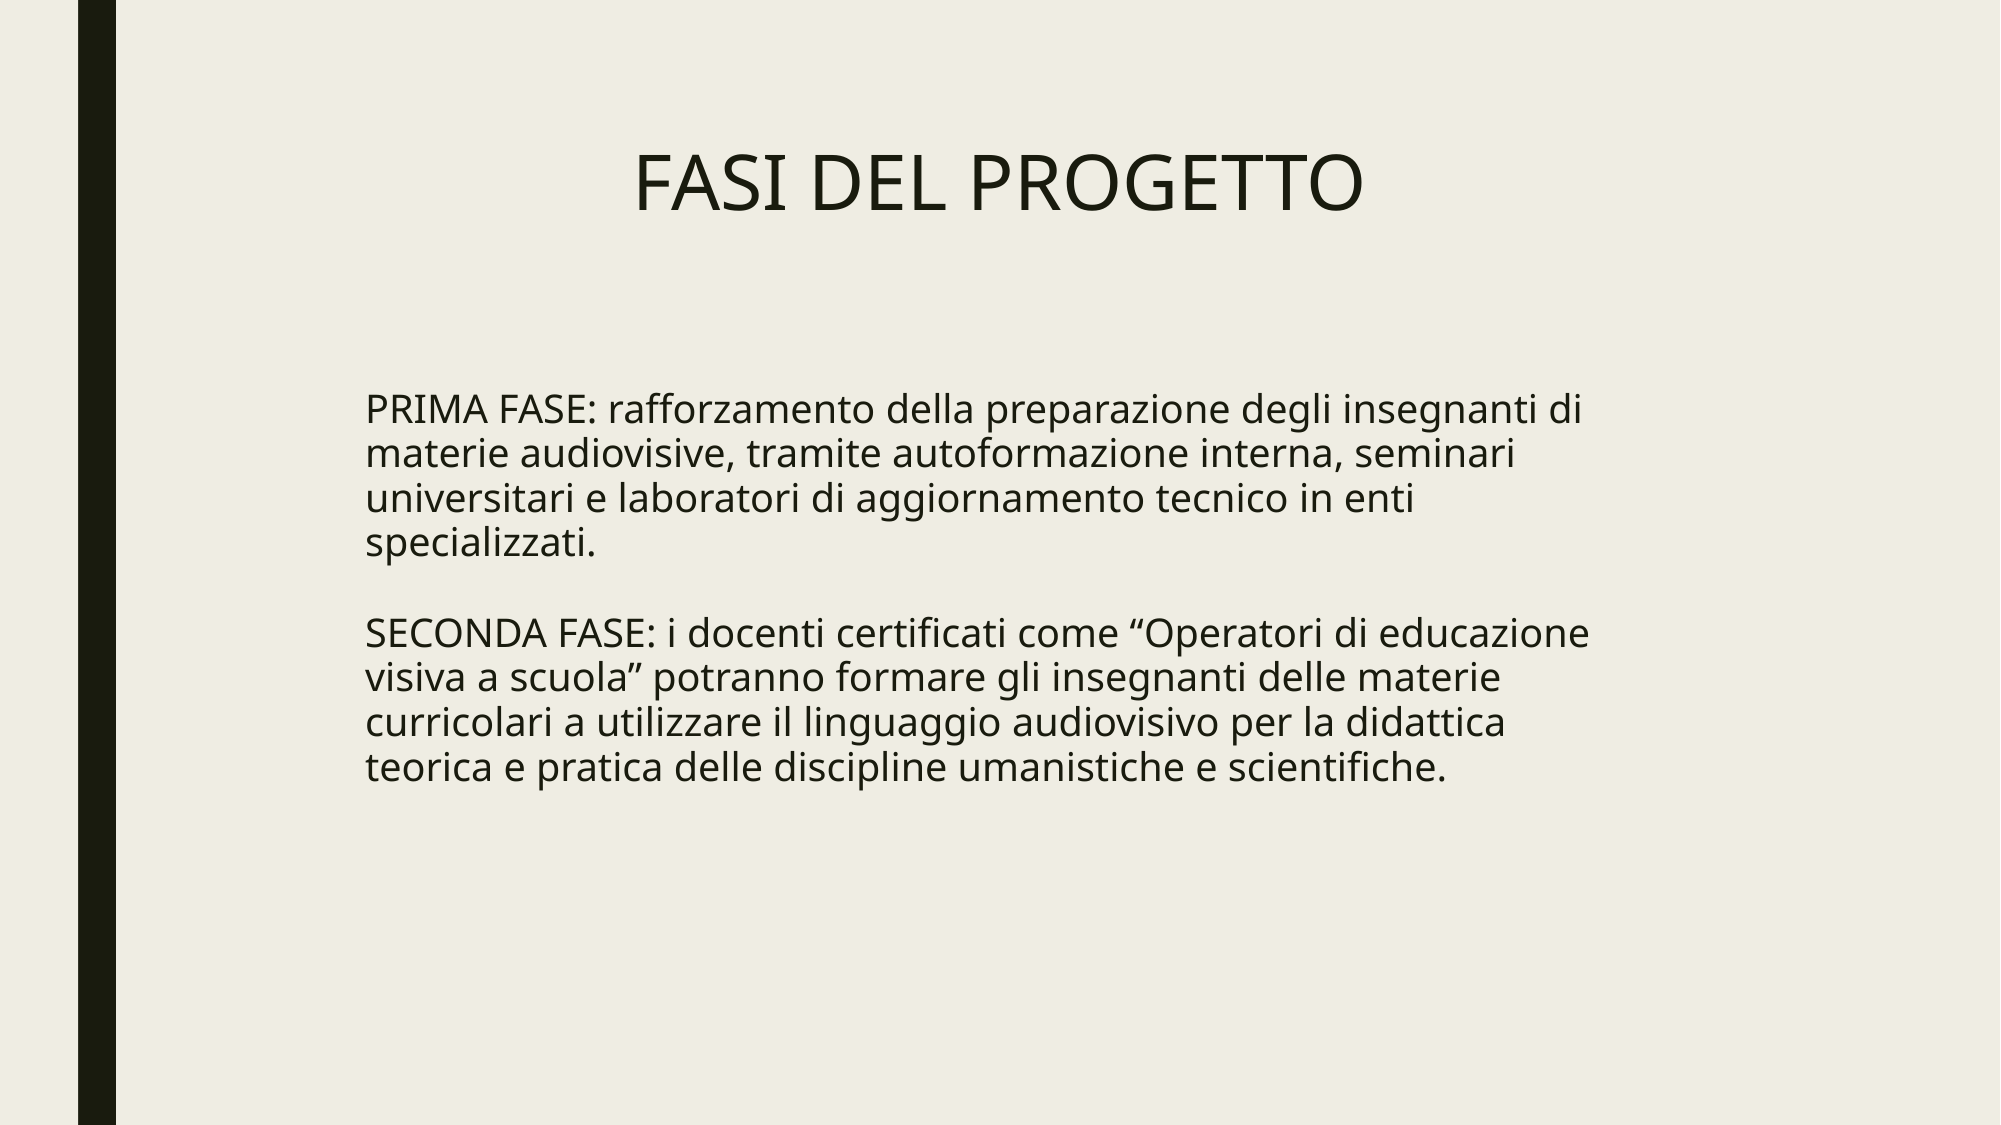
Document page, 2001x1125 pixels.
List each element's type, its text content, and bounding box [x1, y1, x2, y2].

title FASI DEL PROGETTO [359, 138, 1641, 247]
list PRIMA FASE: rafforzamento della preparazione degli insegnanti di materie audiovisive, tramite autoformazione interna, seminari universitari e laboratori di aggiornamento tecnico in enti specializzati. SECONDA FASE: i docenti certificati come “Operatori di educazione visiva a scuola” potranno formare gli insegnanti delle materie curricolari a utilizzare il linguaggio audiovisivo per la didattica teorica e pratica delle discipline umanistiche e scientifiche. [359, 288, 1641, 1025]
